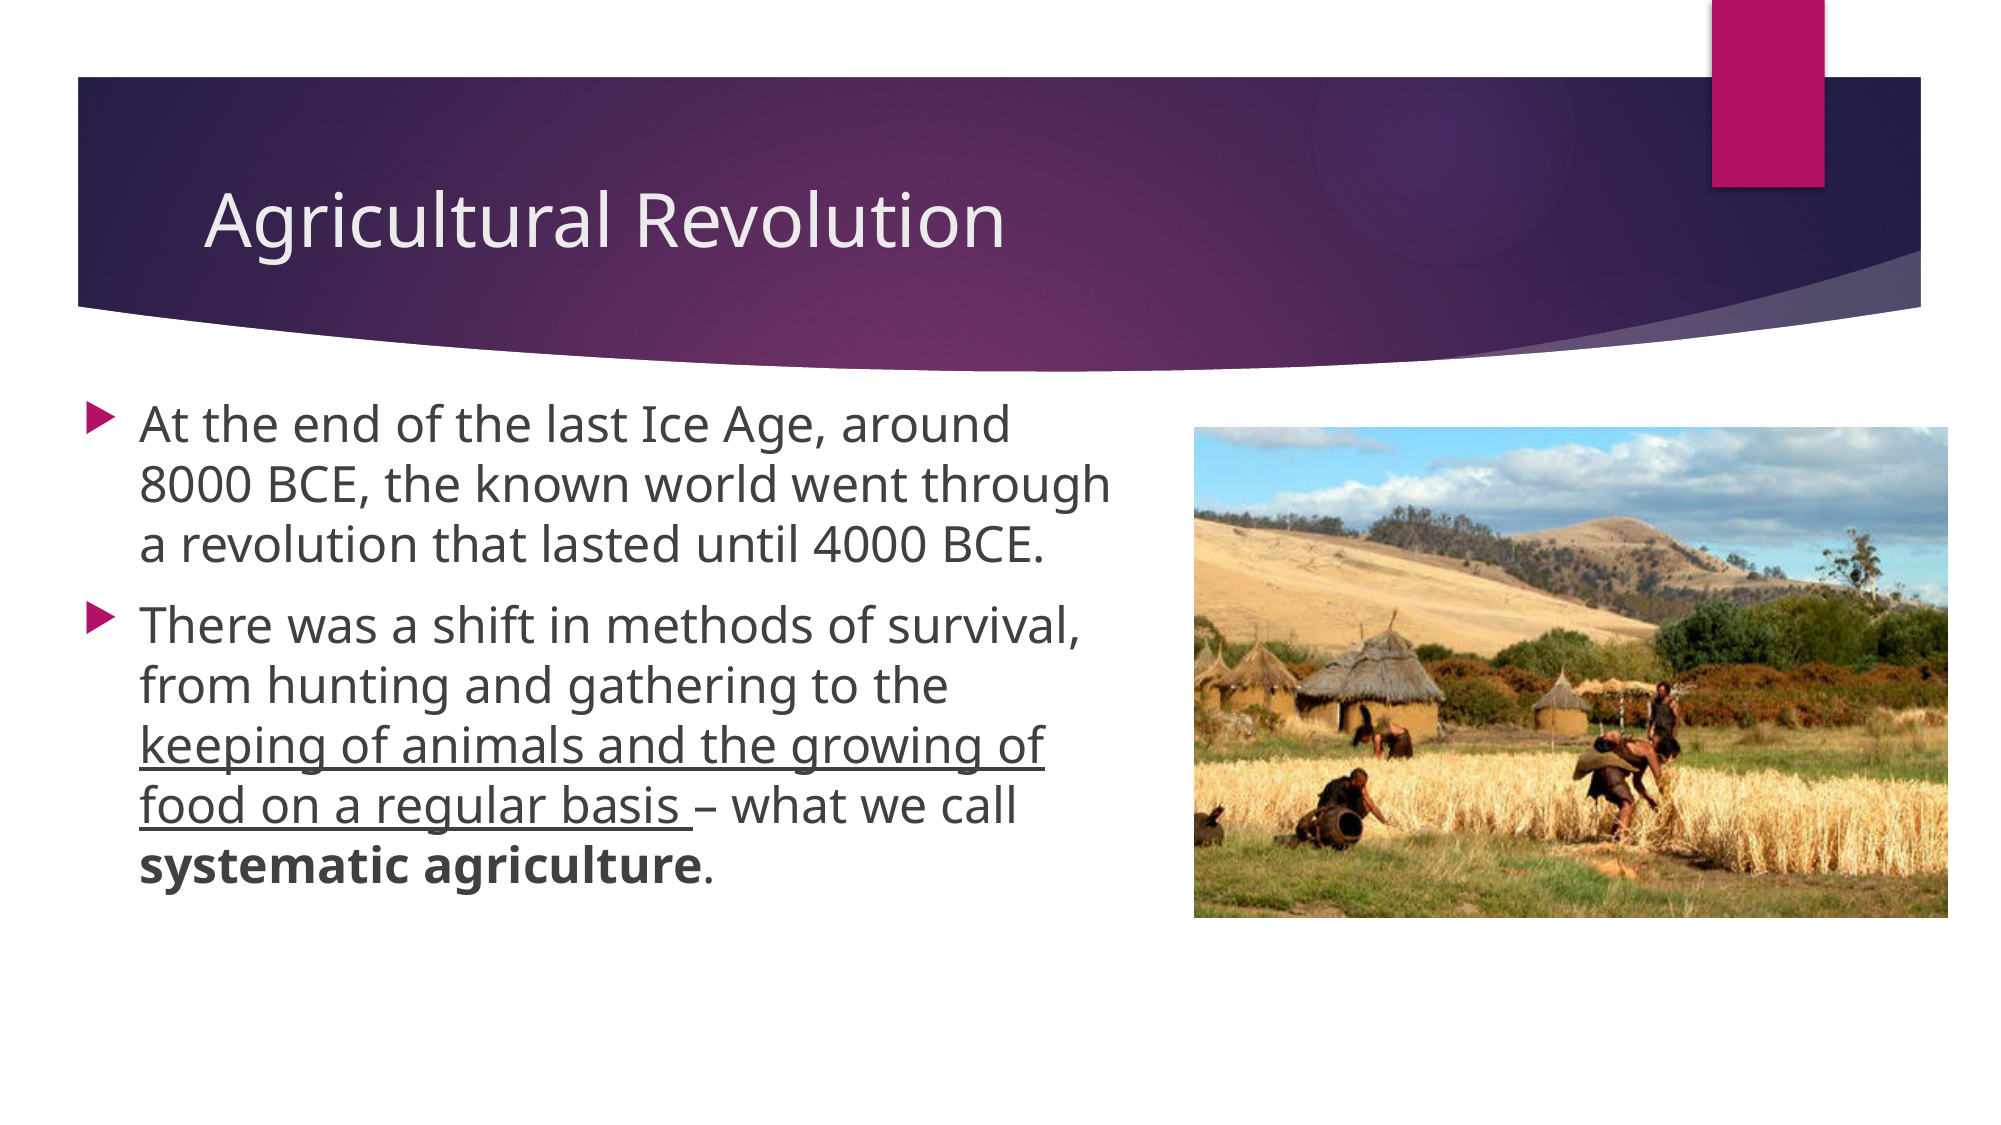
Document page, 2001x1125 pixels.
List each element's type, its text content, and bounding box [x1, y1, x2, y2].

title Agricultural Revolution [189, 159, 1627, 276]
picture [1194, 426, 1948, 918]
list At the end of the last Ice Age, around 8000 BCE, the known world went through a revolution that lasted until 4000 BCE. There was a shift in methods of survival, from hunting and gathering to the keeping of animals and the growing of food on a regular basis – what we call systematic agriculture. [67, 384, 1130, 988]
